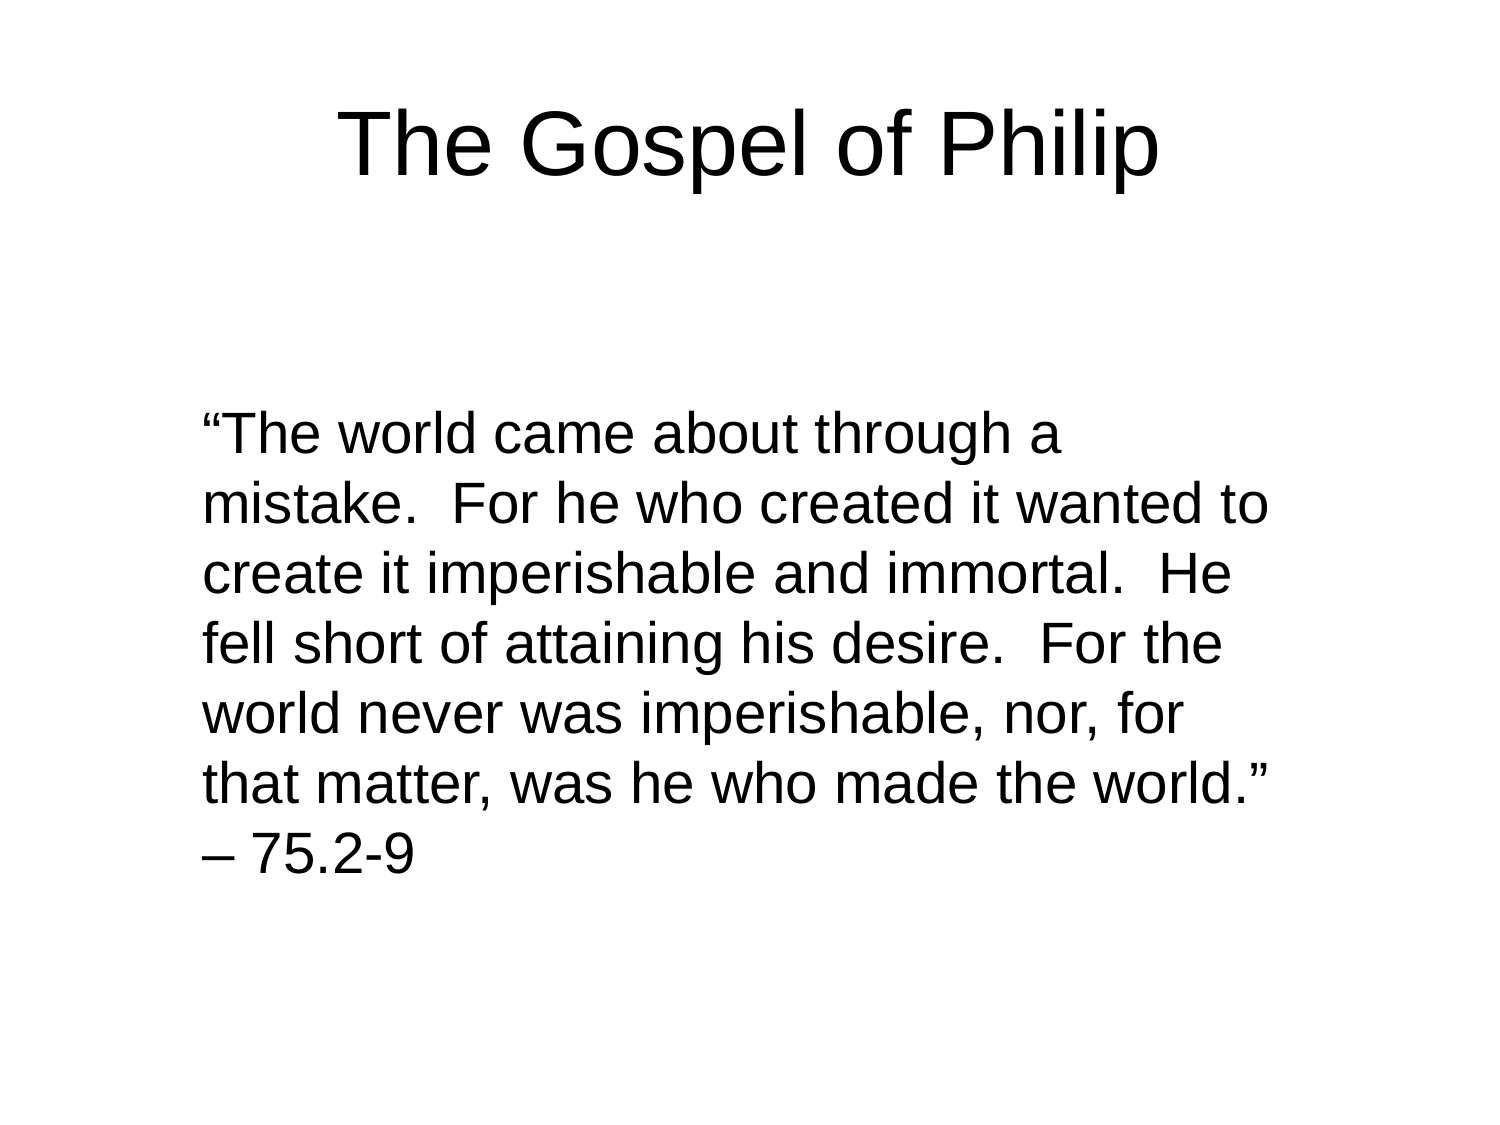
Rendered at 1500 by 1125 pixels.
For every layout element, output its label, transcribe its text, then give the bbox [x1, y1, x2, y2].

text_box “The world came about through a mistake. For he who created it wanted to create it imperishable and immortal. He fell short of attaining his desire. For the world never was imperishable, nor, for that matter, was he who made the world.” – 75.2-9 [187, 387, 1300, 893]
title The Gospel of Philip [75, 45, 1425, 233]
